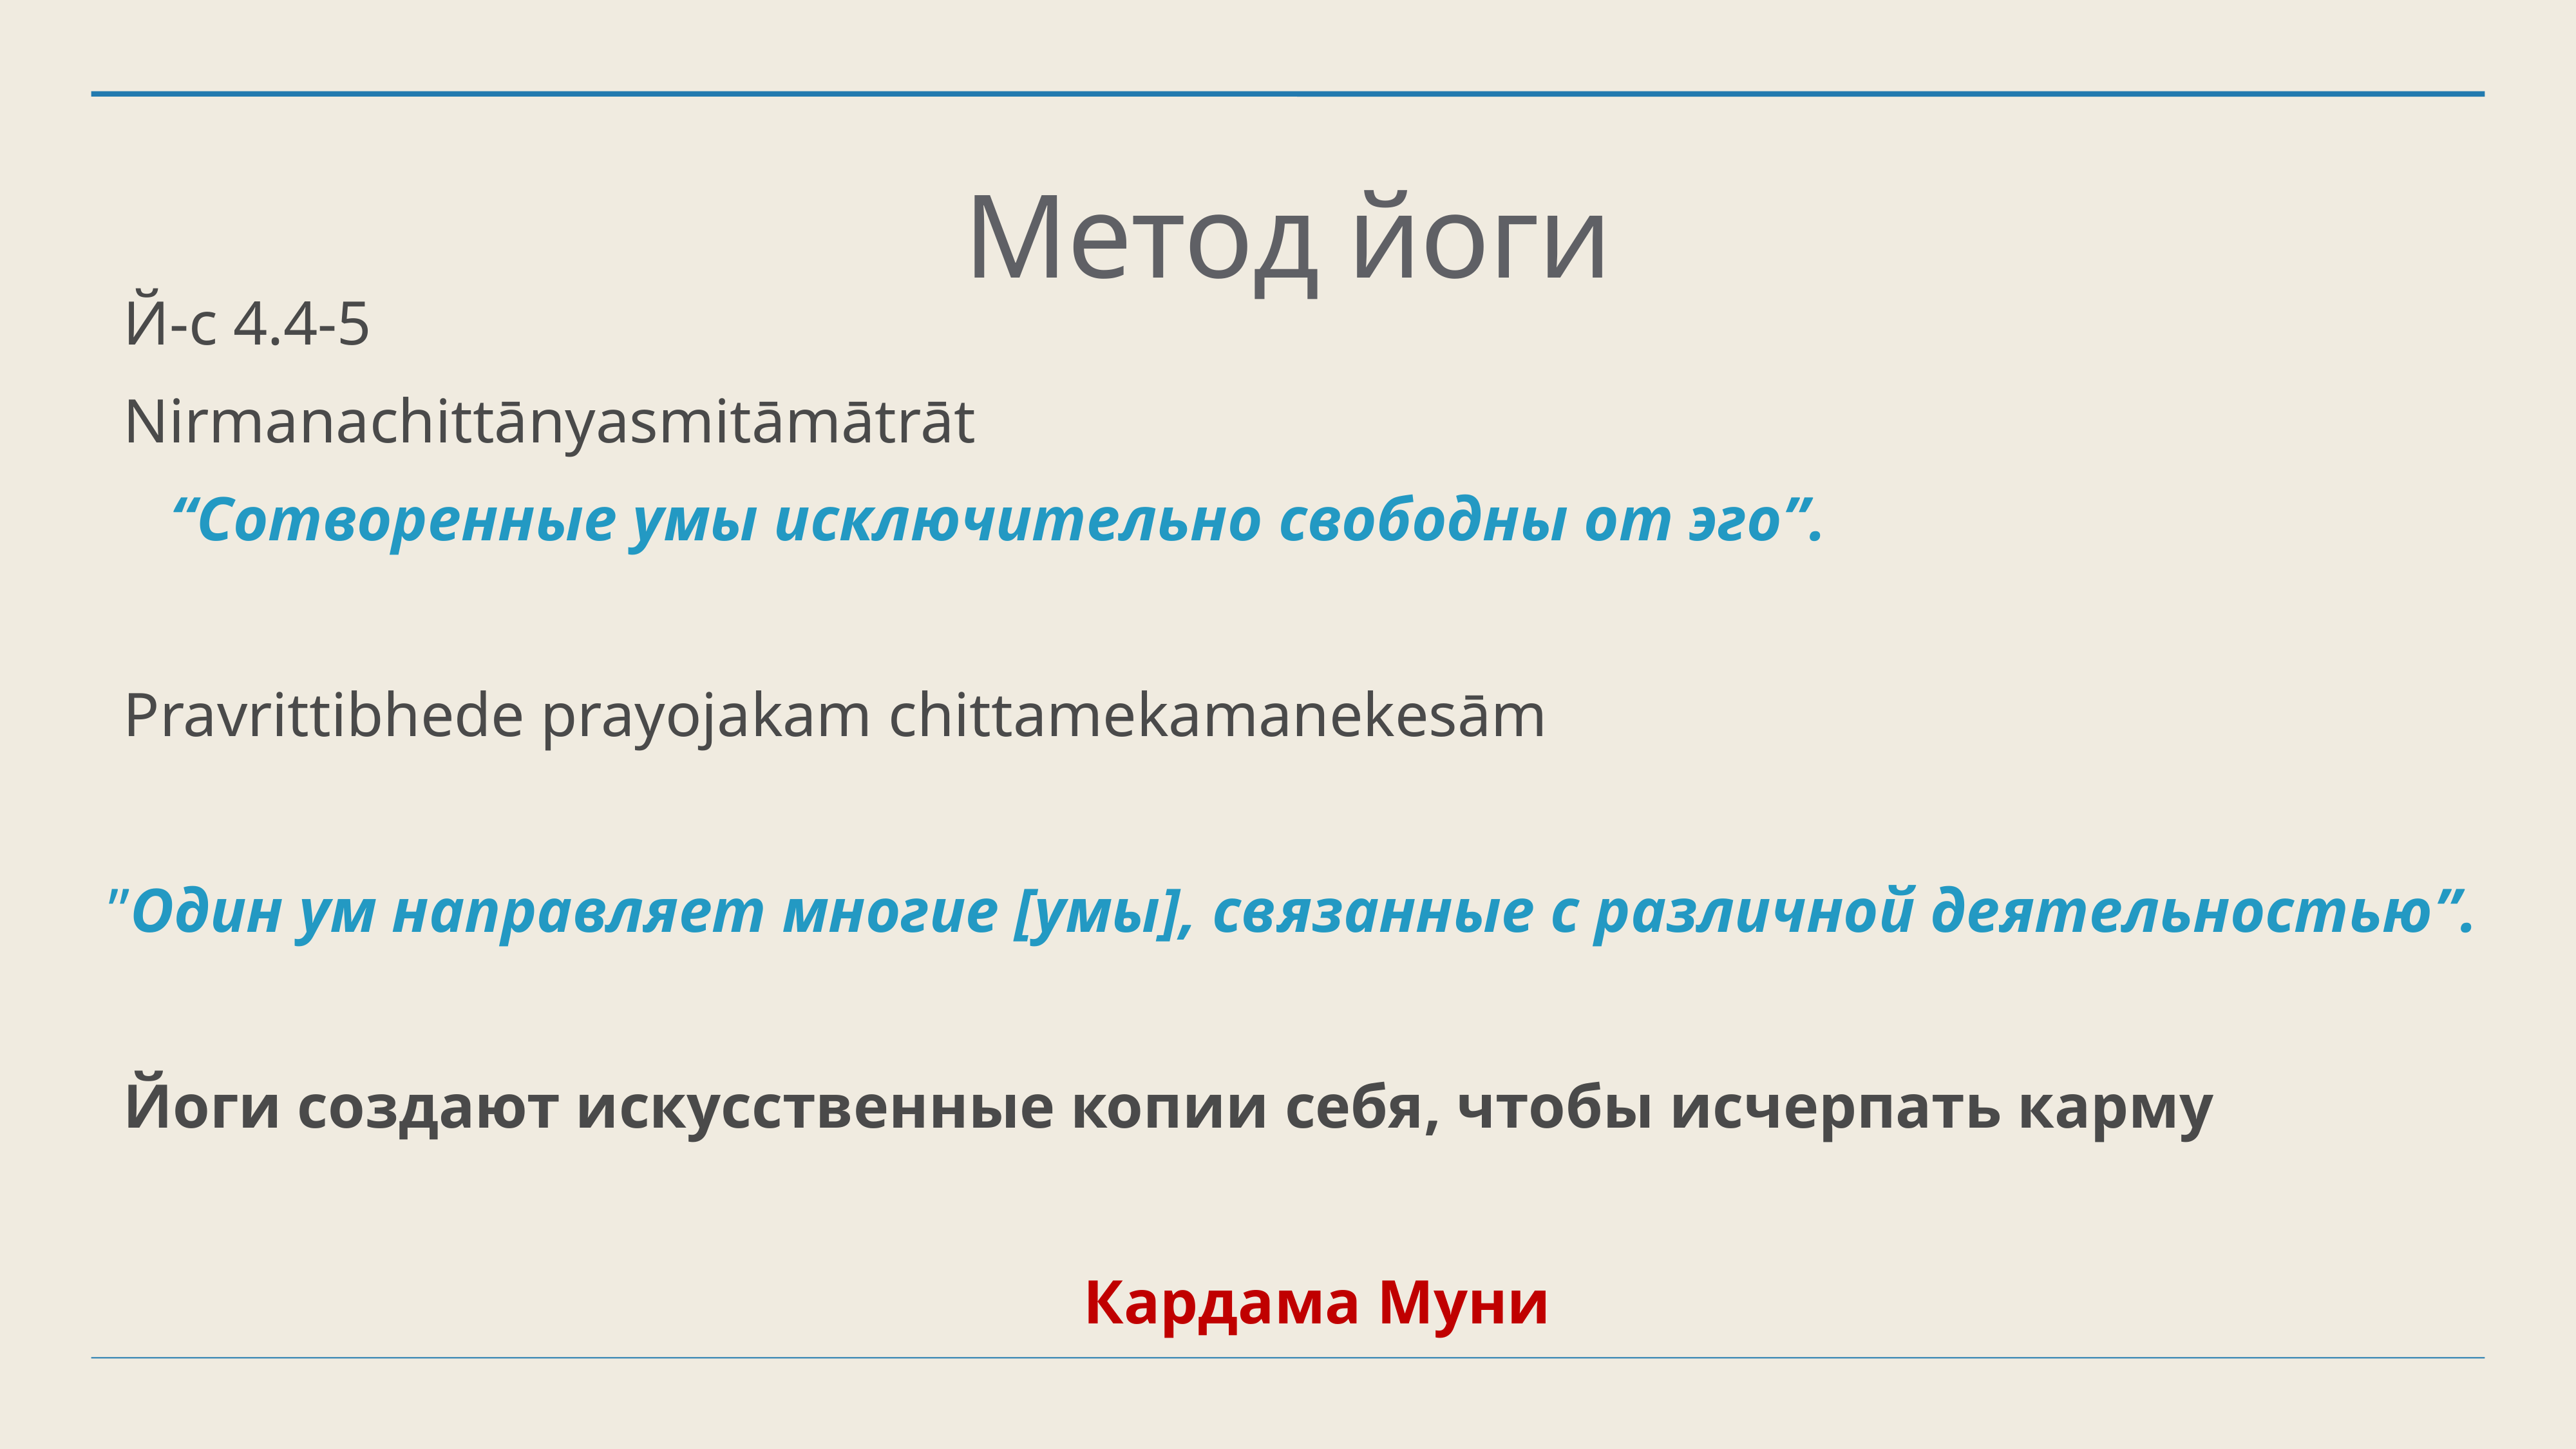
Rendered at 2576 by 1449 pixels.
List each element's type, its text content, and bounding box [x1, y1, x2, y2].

title Метод йоги [182, 183, 2394, 279]
list Й-с 4.4-5 Nirmanachittānyasmitāmātrāt “Сотворенные умы исключительно свободны от эго”. Pravrittibhede prayojakam chittamekamanekesām ”Один ум направляет многие [умы], связанные с различной деятельностью”. Йоги создают искусственные копии себя, чтобы исчерпать карму Кардама Муни [87, 279, 2517, 1405]
